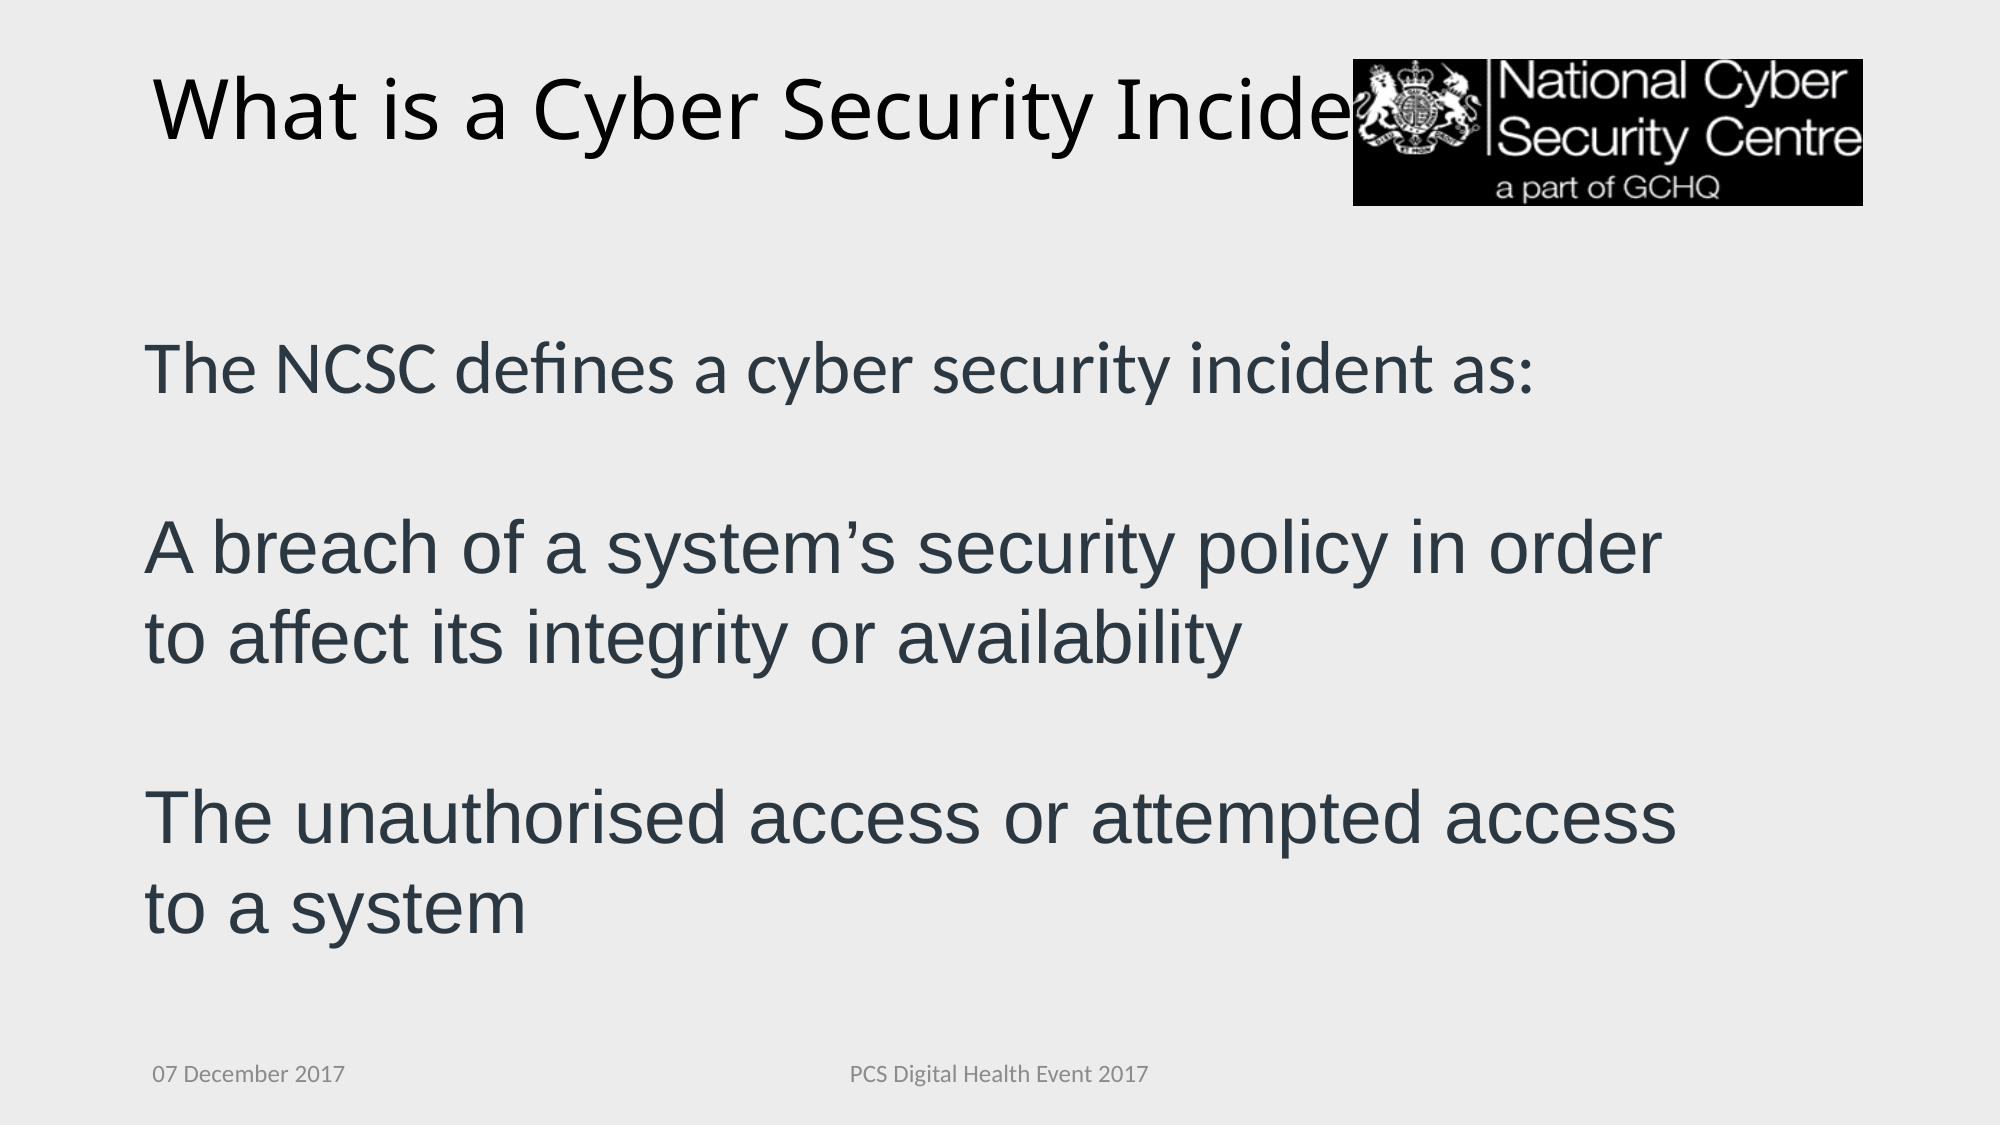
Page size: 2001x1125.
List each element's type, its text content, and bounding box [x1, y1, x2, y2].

picture [1353, 59, 1863, 206]
title What is a Cyber Security Incident [137, 59, 1353, 166]
text_box The NCSC defines a cyber security incident as: A breach of a system’s security policy in order to affect its integrity or availability The unauthorised access or attempted access to a system [129, 311, 1733, 956]
footer PCS Digital Health Event 2017 [662, 1042, 1338, 1103]
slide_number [137, 1042, 588, 1103]
